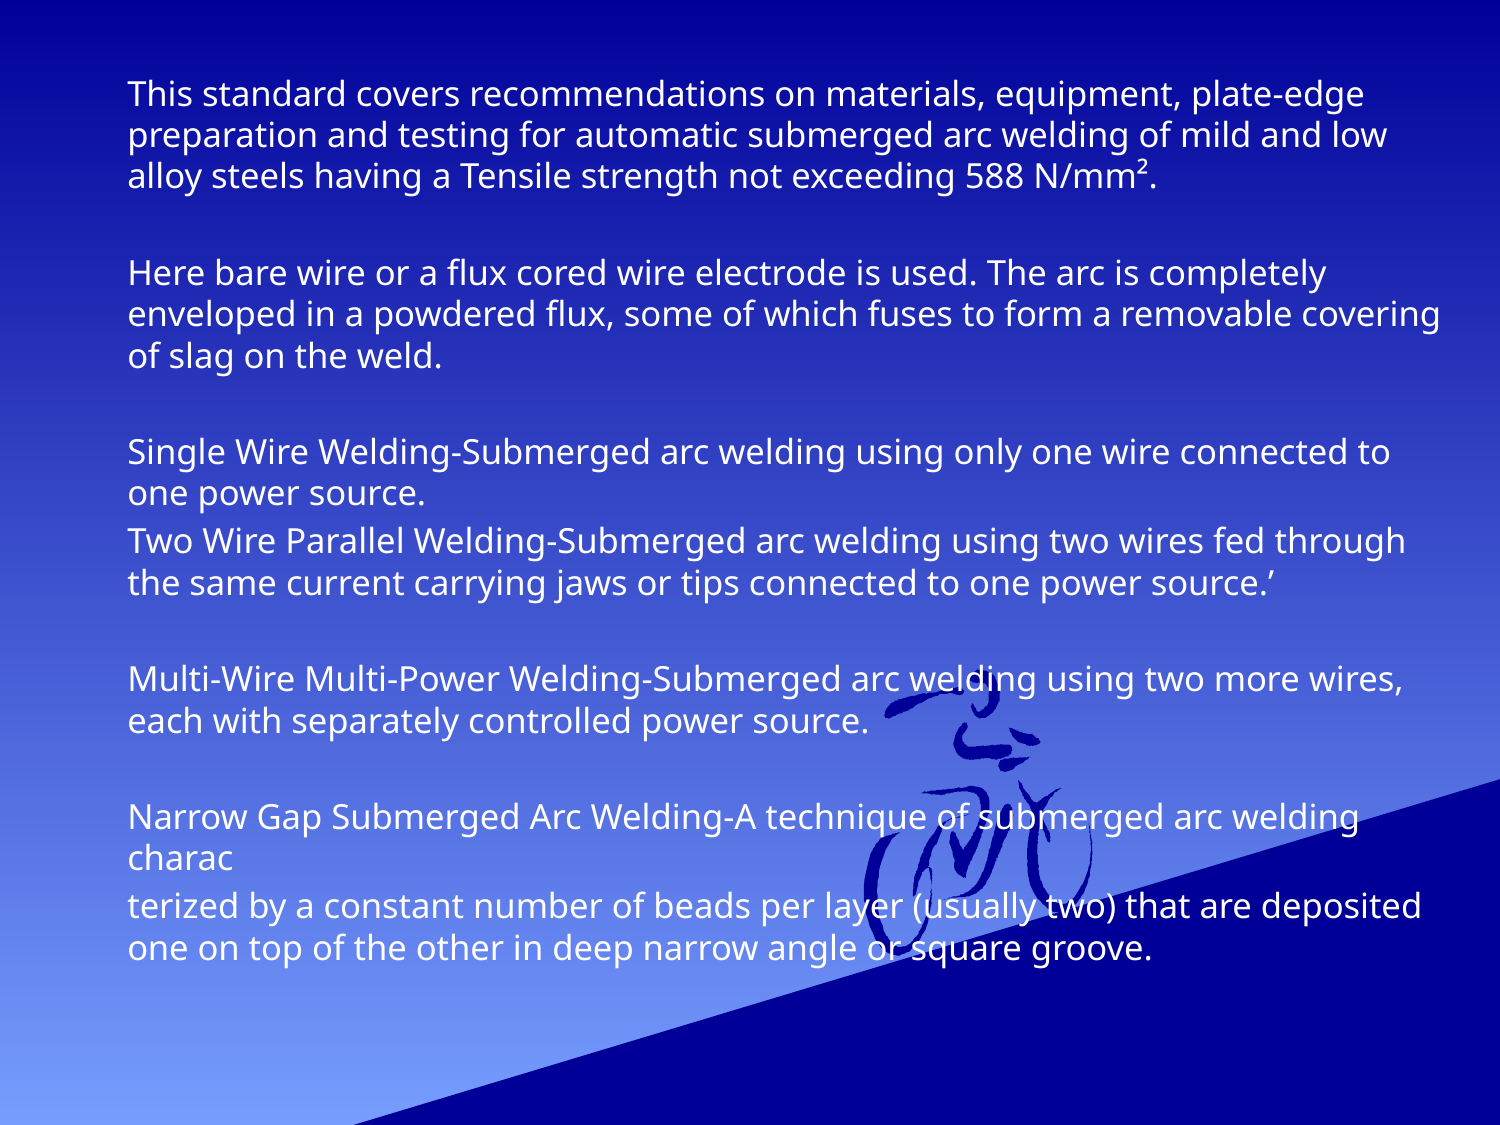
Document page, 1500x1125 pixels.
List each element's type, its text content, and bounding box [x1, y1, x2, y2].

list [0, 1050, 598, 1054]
list This standard covers recommendations on materials, equipment, plate-edge preparation and testing for automatic submerged arc welding of mild and low alloy steels having a Tensile strength not exceeding 588 N/mm². Here bare wire or a flux cored wire electrode is used. The arc is completely enveloped in a powdered flux, some of which fuses to form a removable covering of slag on the weld. Single Wire Welding-Submerged arc welding using only one wire connected to one power source. Two Wire Parallel Welding-Submerged arc welding using two wires fed through the same current carrying jaws or tips connected to one power source.’ Multi-Wire Multi-Power Welding-Submerged arc welding using two more wires, each with separately controlled power source. Narrow Gap Submerged Arc Welding-A technique of submerged arc welding charac terized by a constant number of beads per layer (usually two) that are deposited one on top of the other in deep narrow angle or square groove. [112, 64, 1467, 1014]
